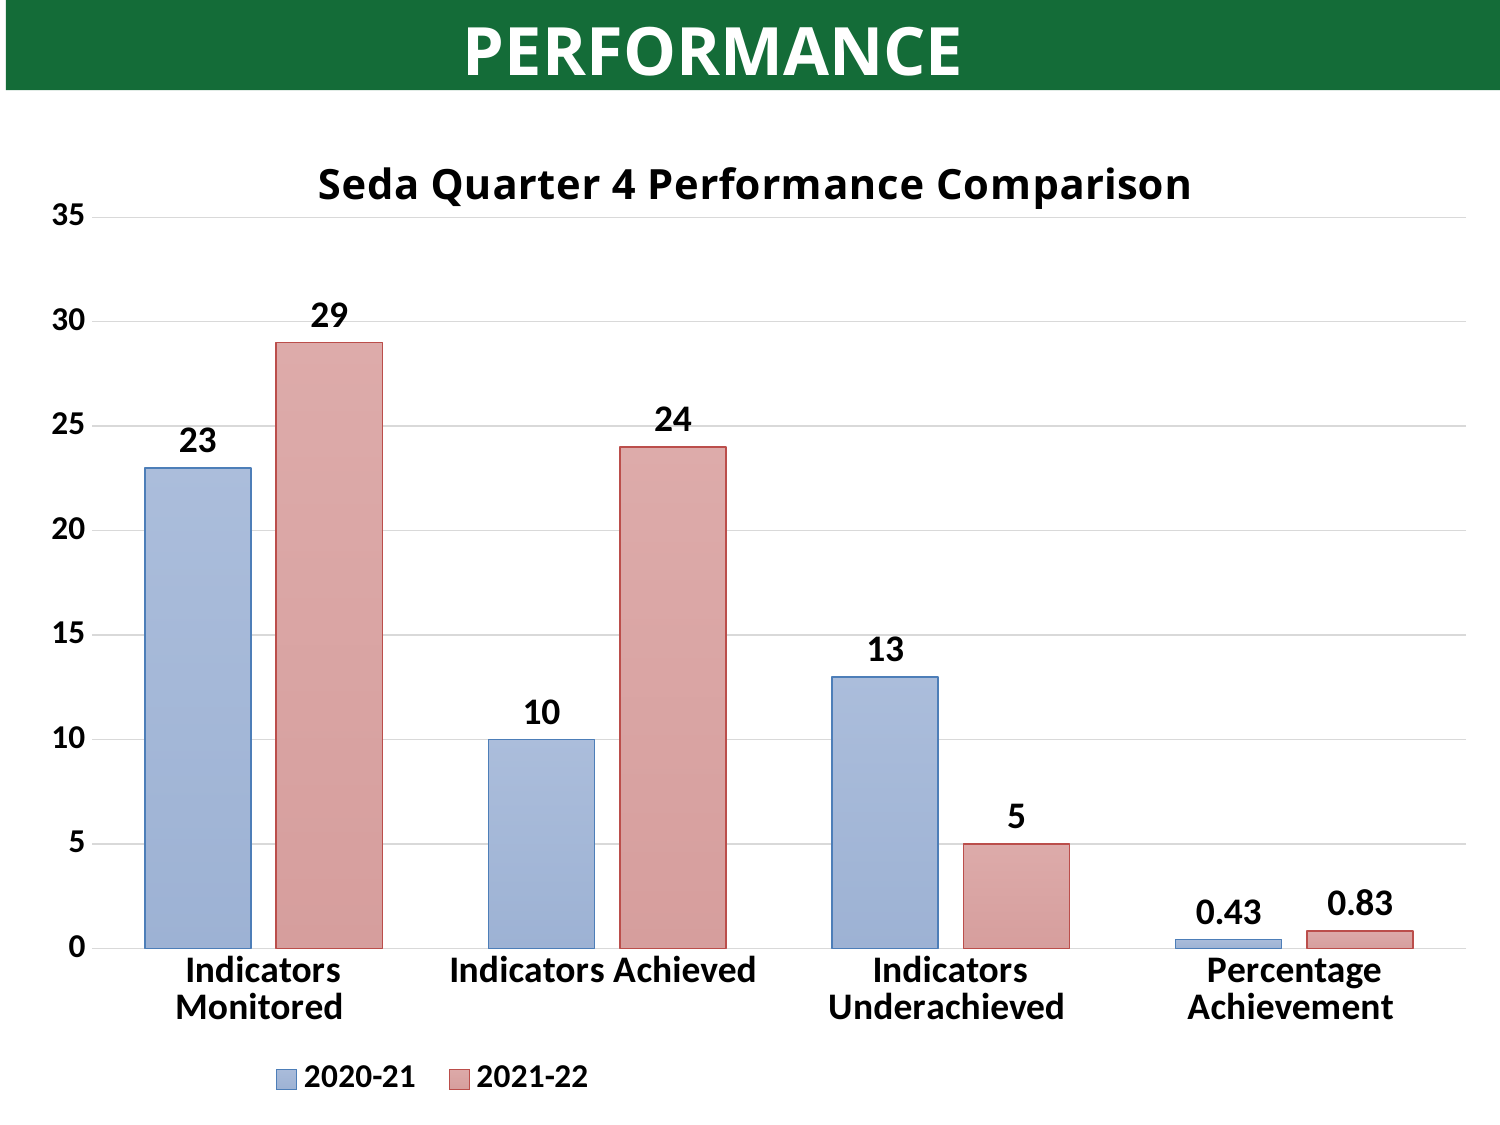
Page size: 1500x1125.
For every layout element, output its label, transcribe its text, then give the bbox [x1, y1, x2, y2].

text_box Performance Comparison [277, 0, 1149, 111]
chart [29, 113, 1483, 1107]
text_box [5, 0, 277, 91]
text_box [1149, 0, 1500, 91]
